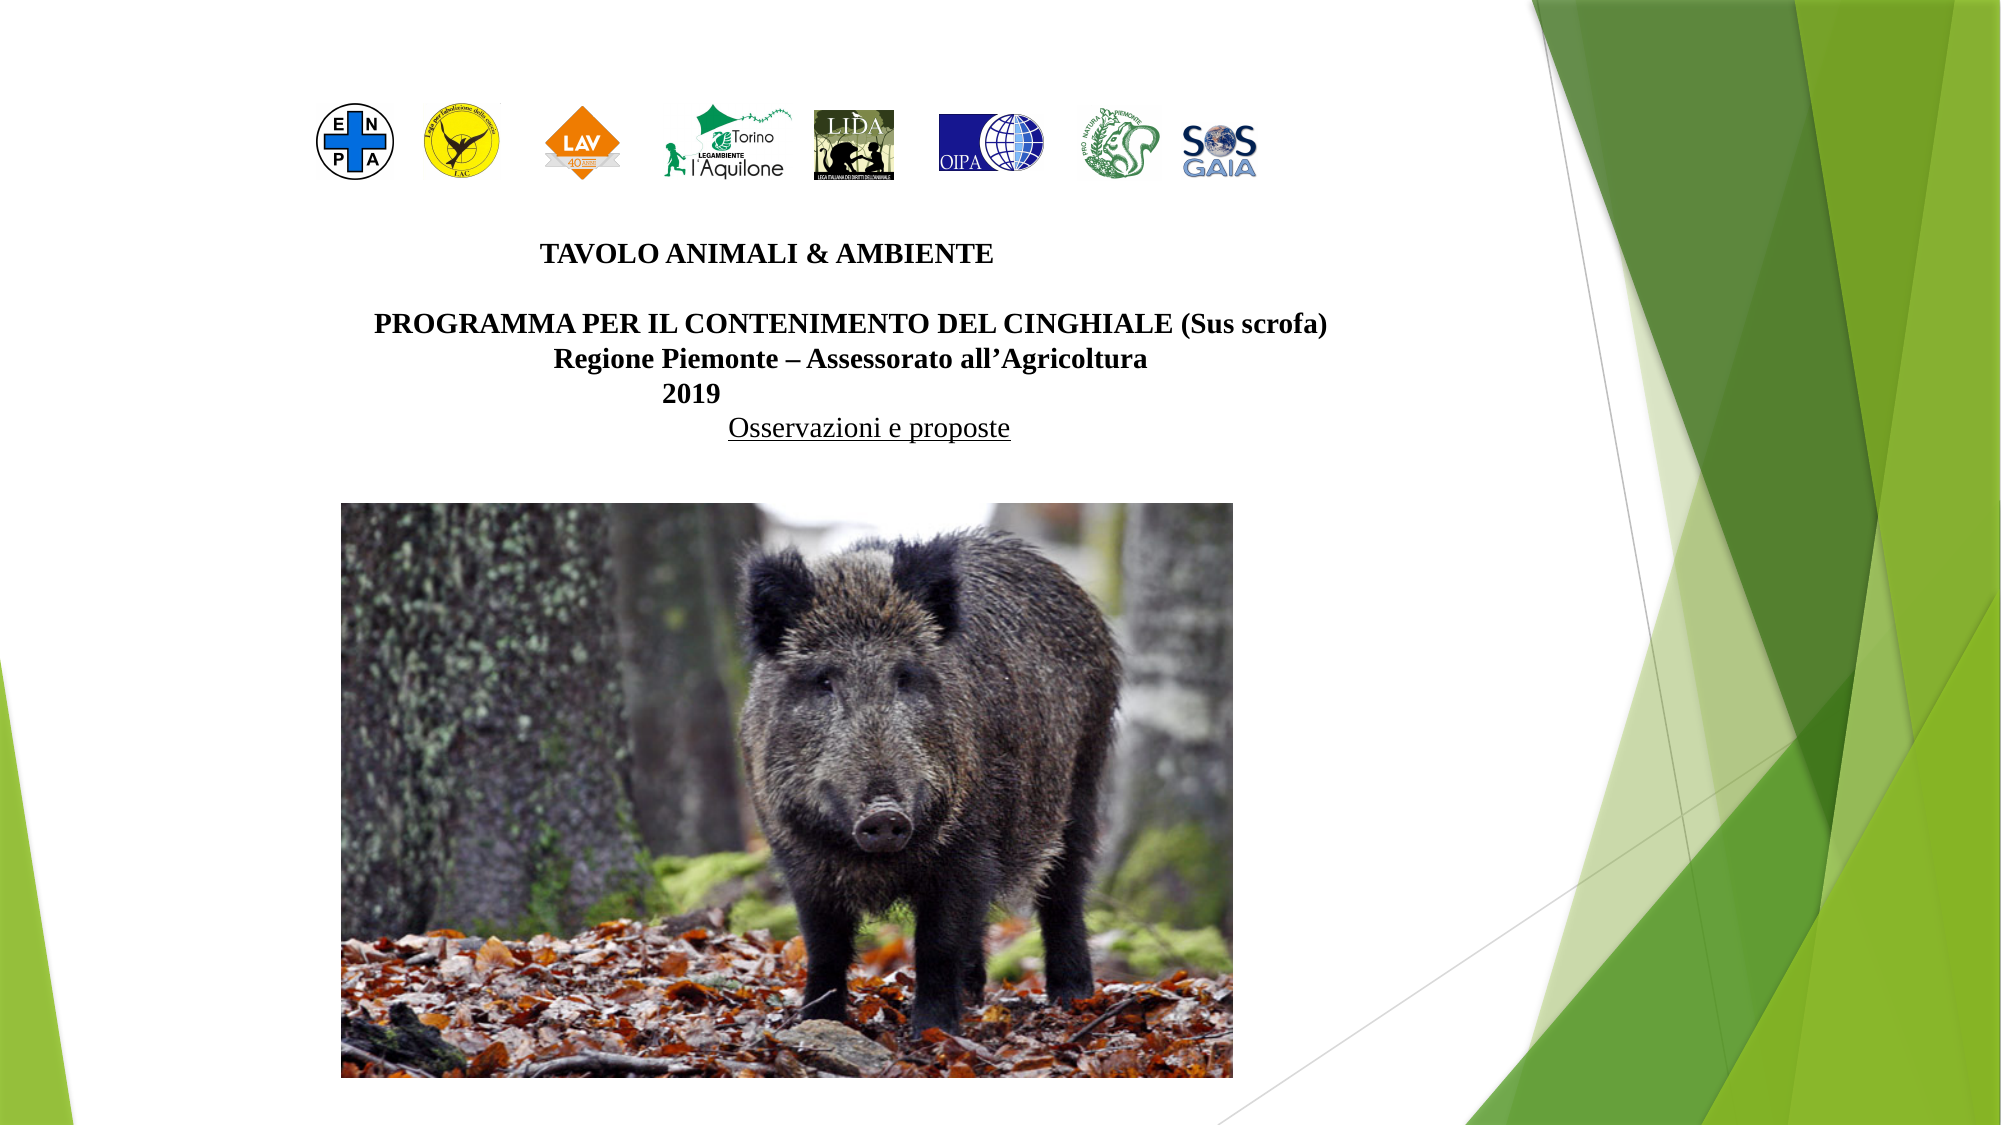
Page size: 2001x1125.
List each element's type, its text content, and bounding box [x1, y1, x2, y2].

picture [340, 502, 1234, 1079]
picture [270, 102, 1336, 181]
text_box TAVOLO ANIMALI & AMBIENTE PROGRAMMA PER IL CONTENIMENTO DEL CINGHIALE (Sus scrofa) Regione Piemonte – Assessorato all’Agricoltura 2019 Osservazioni e proposte [351, 226, 1352, 452]
